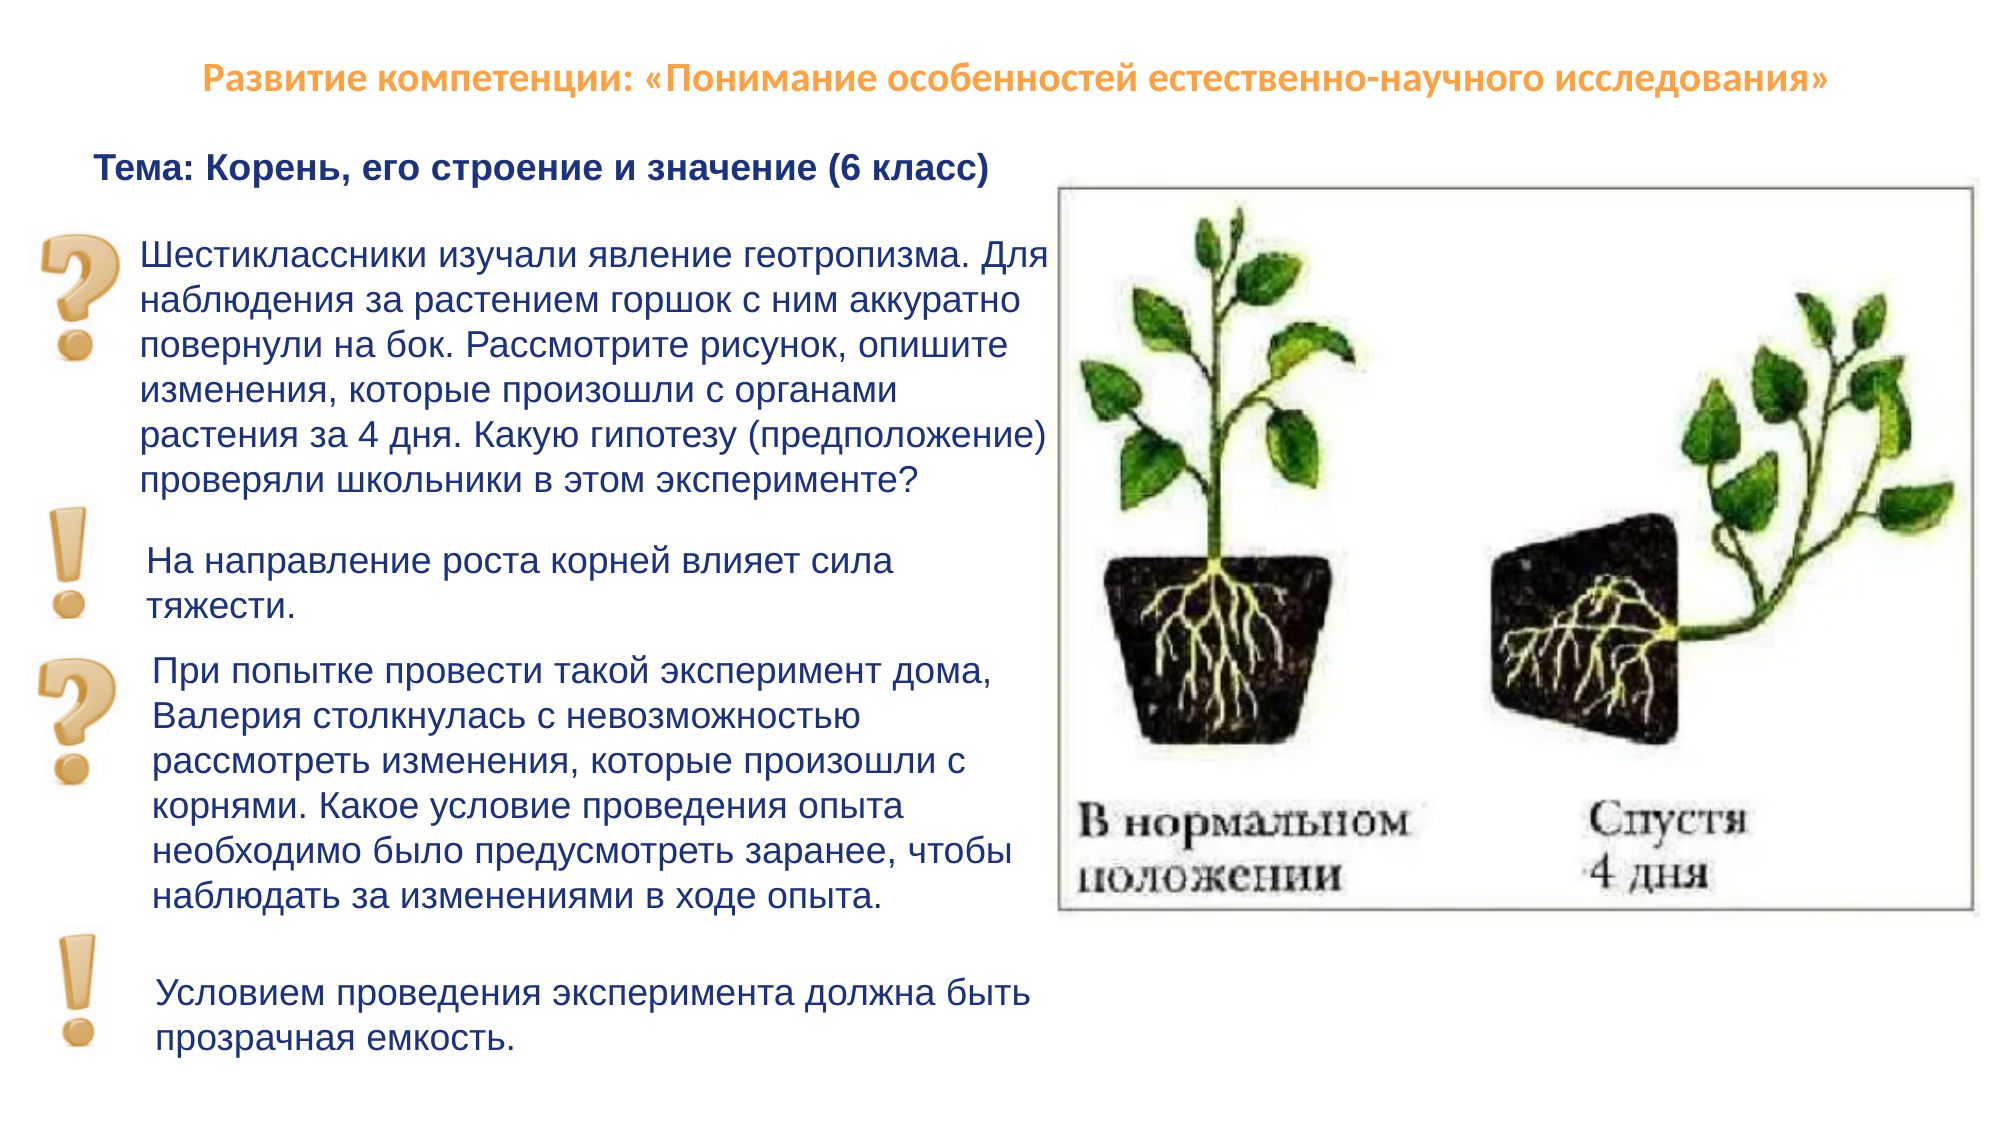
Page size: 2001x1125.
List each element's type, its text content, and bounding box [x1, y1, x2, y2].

text_box Шестиклассники изучали явление геотропизма. Для наблюдения за растением горшок с ним аккуратно повернули на бок. Рассмотрите рисунок, опишите изменения, которые произошли с органами растения за 4 дня. Какую гипотезу (предположение) проверяли школьники в этом эксперименте? [124, 223, 1047, 508]
text_box Развитие компетенции: «Понимание особенностей естественно-научного исследования» [78, 42, 1957, 108]
picture [38, 497, 100, 628]
picture [26, 651, 128, 799]
text_box На направление роста корней влияет сила тяжести. [131, 528, 982, 679]
text_box Тема: Корень, его строение и значение (6 класс) [78, 135, 1071, 196]
text_box При попытке провести такой эксперимент дома, Валерия столкнулась с невозможностью рассмотреть изменения, которые произошли с корнями. Какое условие проведения опыта необходимо было предусмотреть заранее, чтобы наблюдать за изменениями в ходе опыта. [137, 638, 1047, 924]
picture [29, 227, 132, 375]
picture [48, 924, 109, 1055]
picture [1047, 175, 1980, 929]
text_box Условием проведения эксперимента должна быть прозрачная емкость. [140, 960, 1071, 1066]
